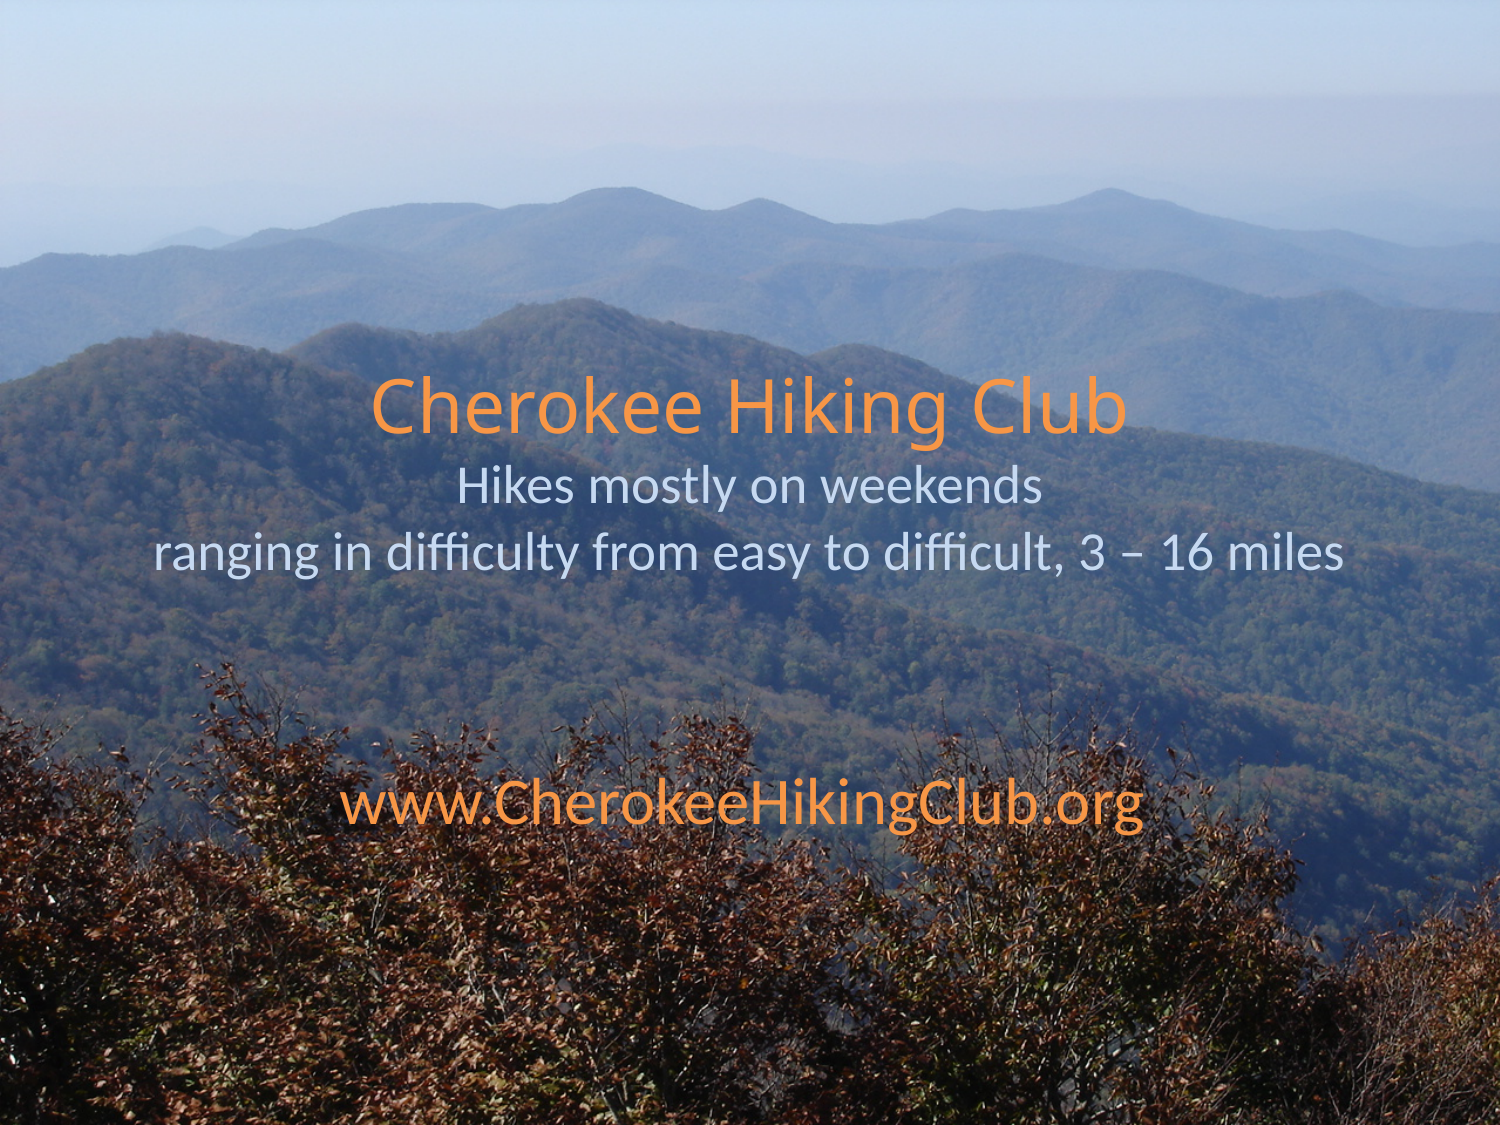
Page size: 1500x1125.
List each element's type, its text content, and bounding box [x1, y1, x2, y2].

picture [0, 0, 1500, 1125]
subtitle www.CherokeeHikingClub.org [225, 750, 1275, 863]
title Cherokee Hiking Club Hikes mostly on weekends ranging in difficulty from easy to difficult, 3 – 16 miles [112, 349, 1388, 591]
